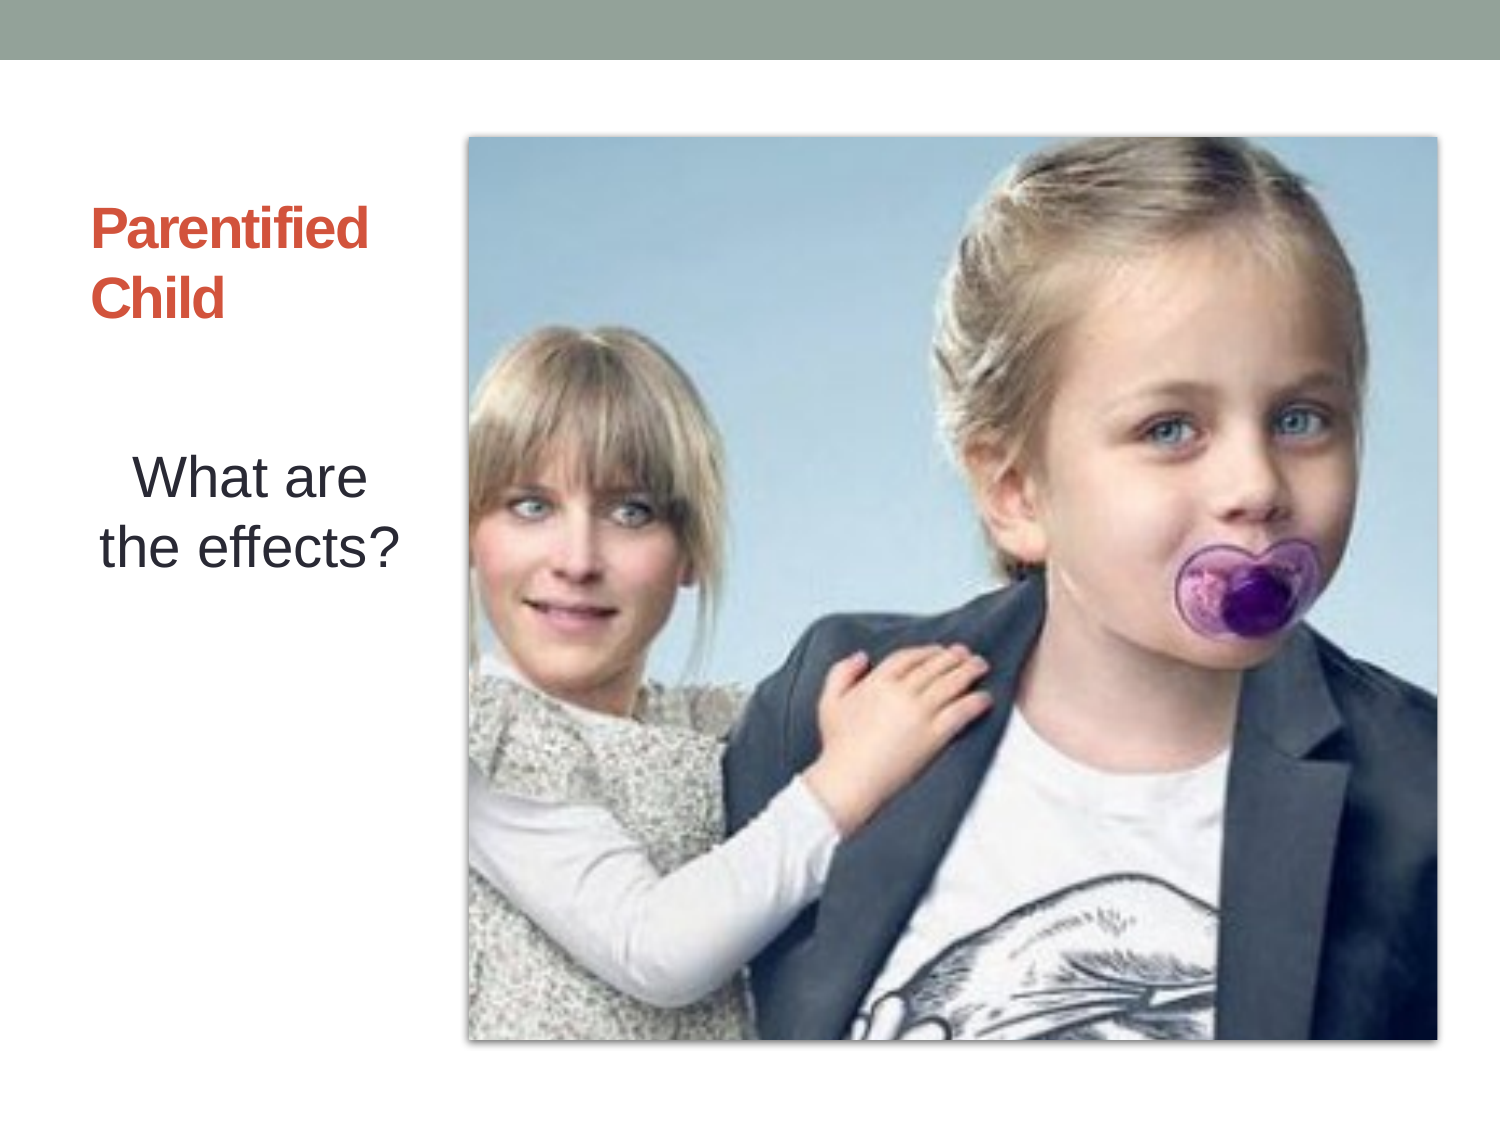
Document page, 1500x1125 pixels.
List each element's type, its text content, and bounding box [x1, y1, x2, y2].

list What are the effects? [75, 350, 426, 1046]
picture [468, 137, 1438, 1040]
title Parentified Child [75, 129, 427, 338]
